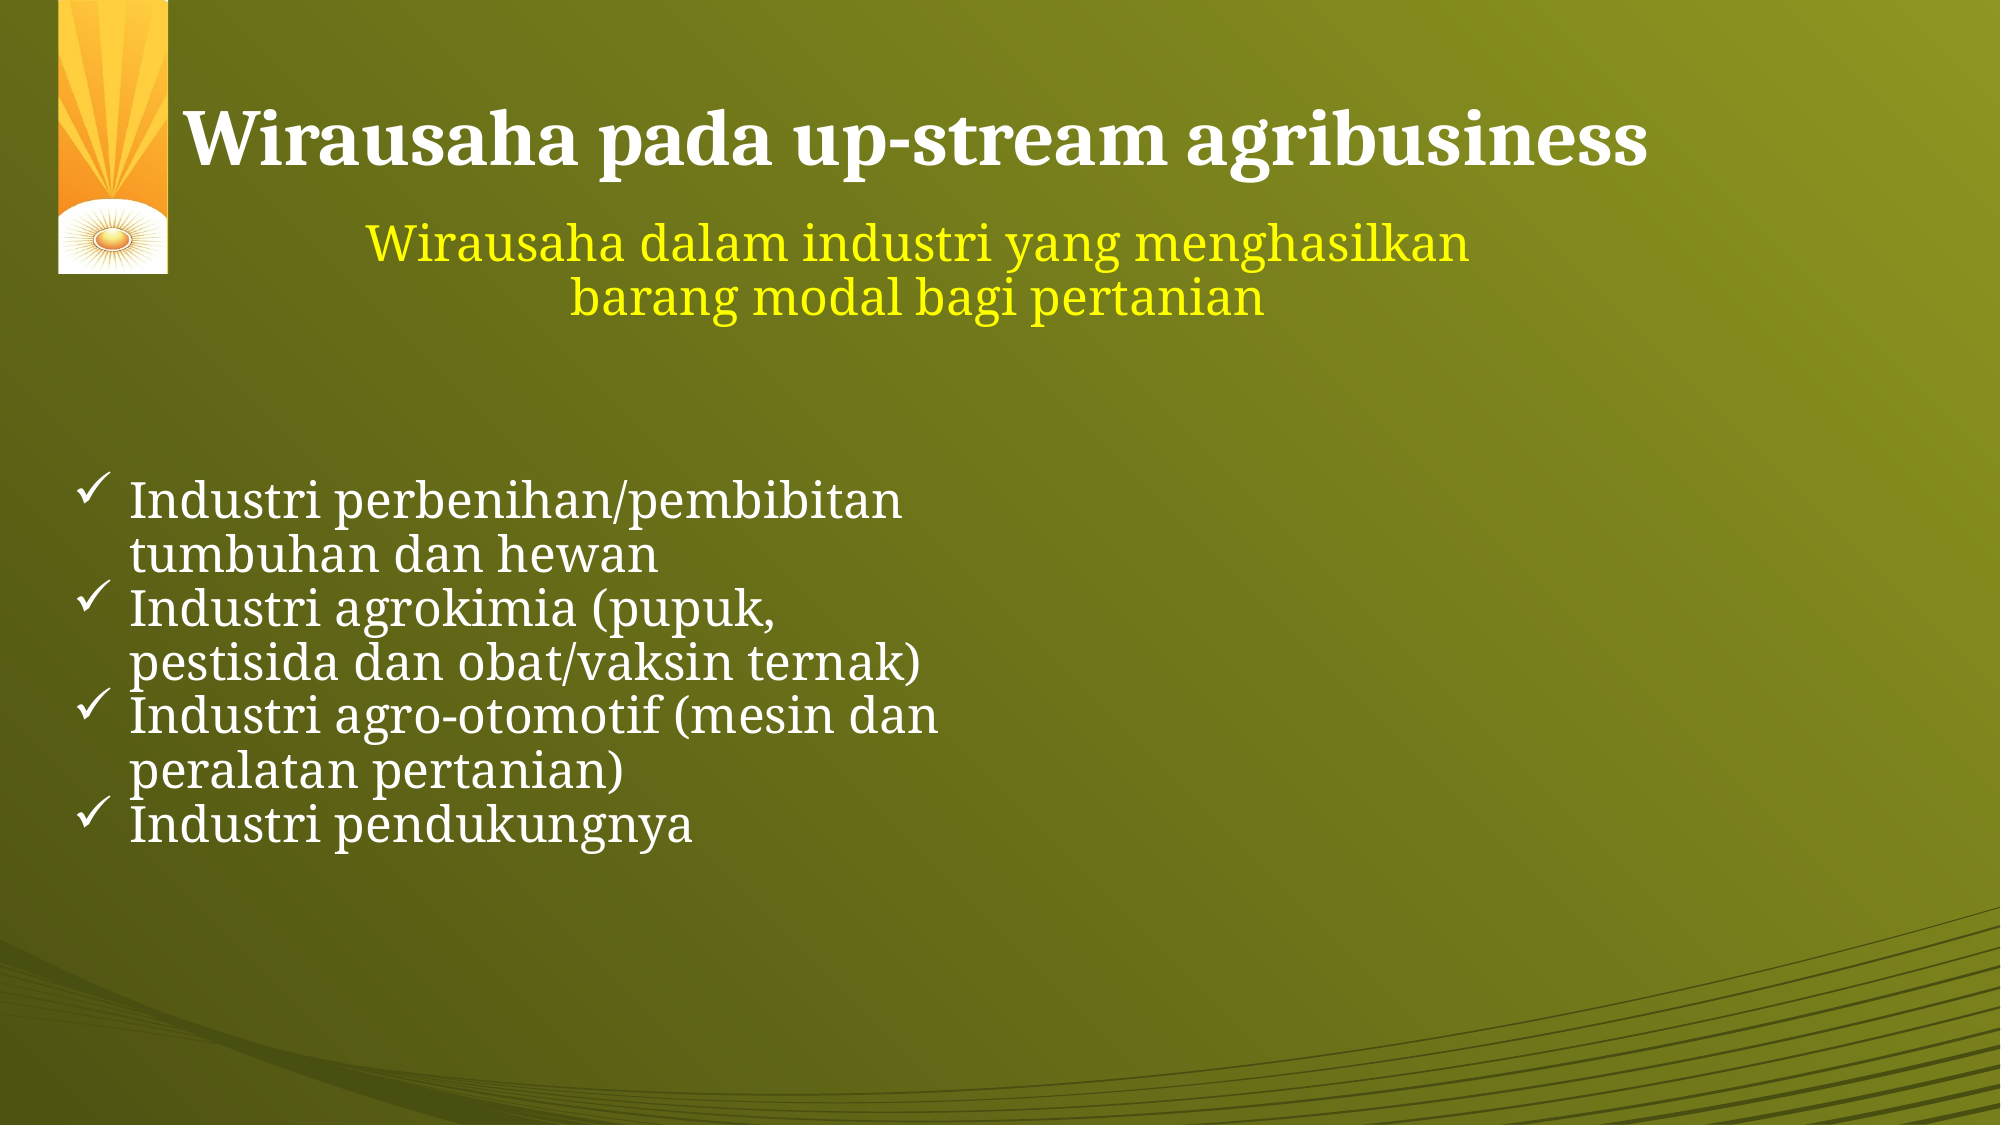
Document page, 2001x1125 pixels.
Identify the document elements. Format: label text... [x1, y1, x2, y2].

title Wirausaha pada up-stream agribusiness [173, 0, 1669, 191]
text_box Wirausaha dalam industri yang menghasilkan barang modal bagi pertanian [340, 211, 1497, 335]
text_box Industri perbenihan/pembibitan tumbuhan dan hewan Industri agrokimia (pupuk, pestisida dan obat/vaksin ternak) Industri agro-otomotif (mesin dan peralatan pertanian) Industri pendukungnya [58, 467, 960, 861]
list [57, 0, 169, 274]
